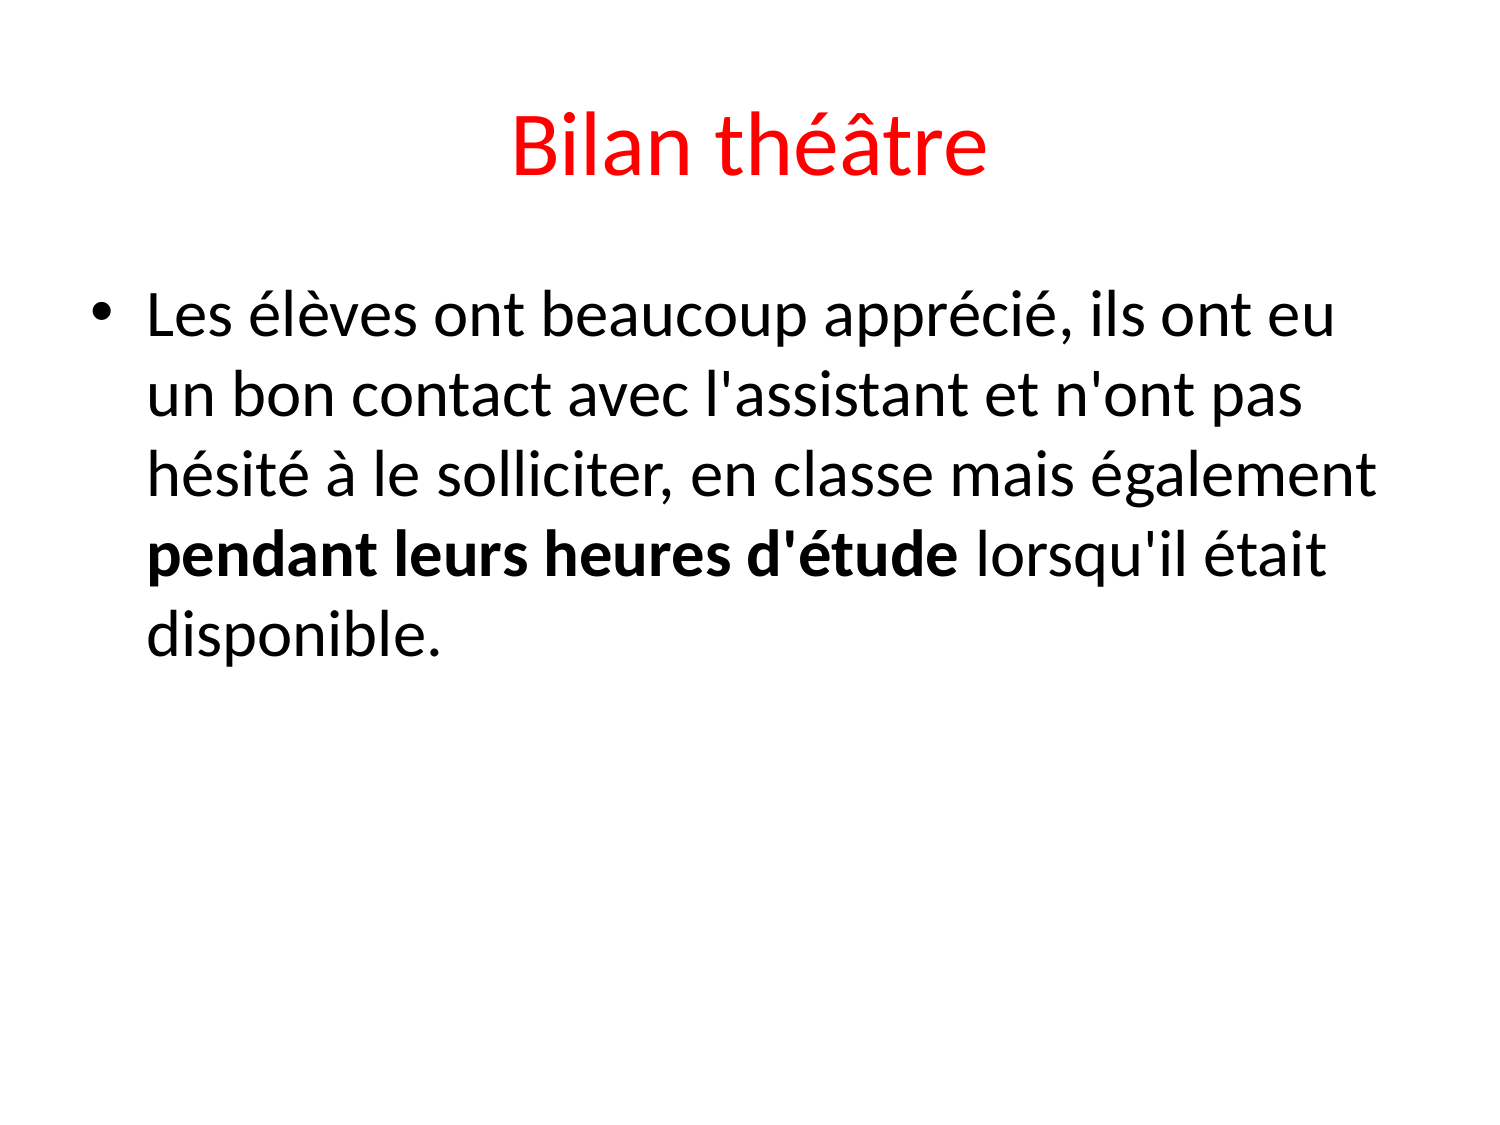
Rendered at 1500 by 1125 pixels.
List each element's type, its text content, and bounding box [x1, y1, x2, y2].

title Bilan théâtre [75, 45, 1425, 233]
list Les élèves ont beaucoup apprécié, ils ont eu un bon contact avec l'assistant et n'ont pas hésité à le solliciter, en classe mais également pendant leurs heures d'étude lorsqu'il était disponible. [75, 262, 1425, 1005]
